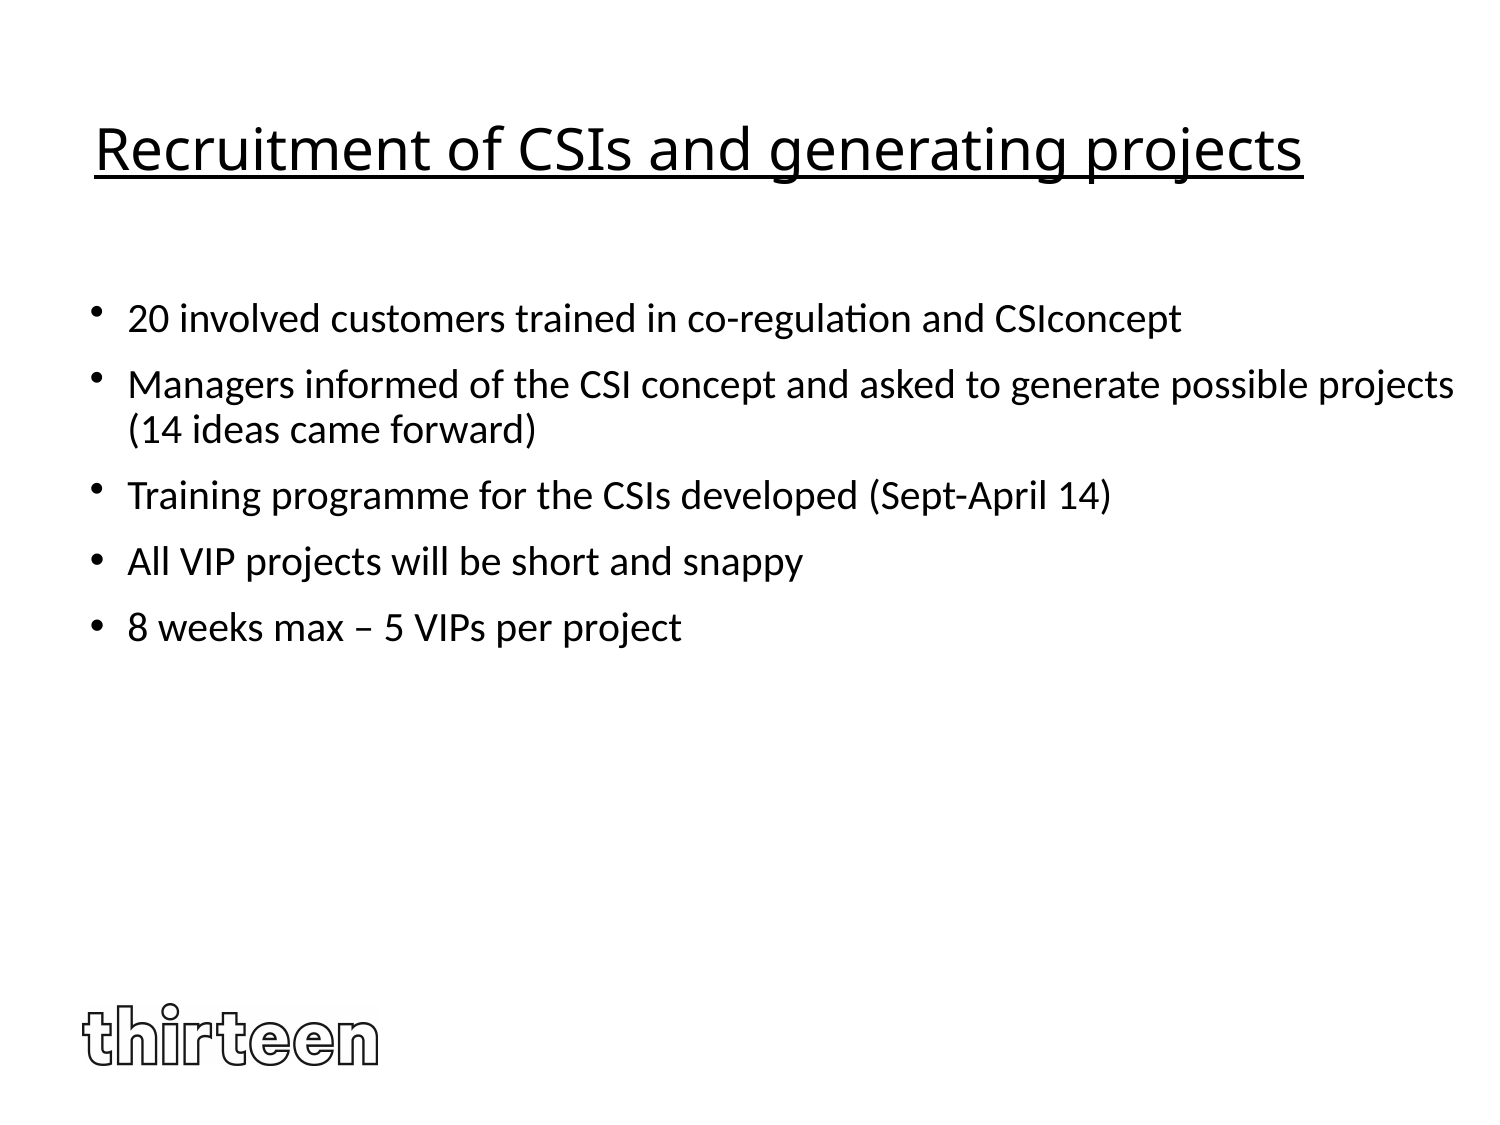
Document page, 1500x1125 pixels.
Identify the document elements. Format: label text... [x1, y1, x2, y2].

picture [82, 1021, 378, 1066]
list 20 involved customers trained in co-regulation and CSIconcept Managers informed of the CSI concept and asked to generate possible projects (14 ideas came forward) Training programme for the CSIs developed (Sept-April 14) All VIP projects will be short and snappy 8 weeks max – 5 VIPs per project [75, 289, 1500, 1021]
title Recruitment of CSIs and generating projects [79, 112, 1430, 249]
